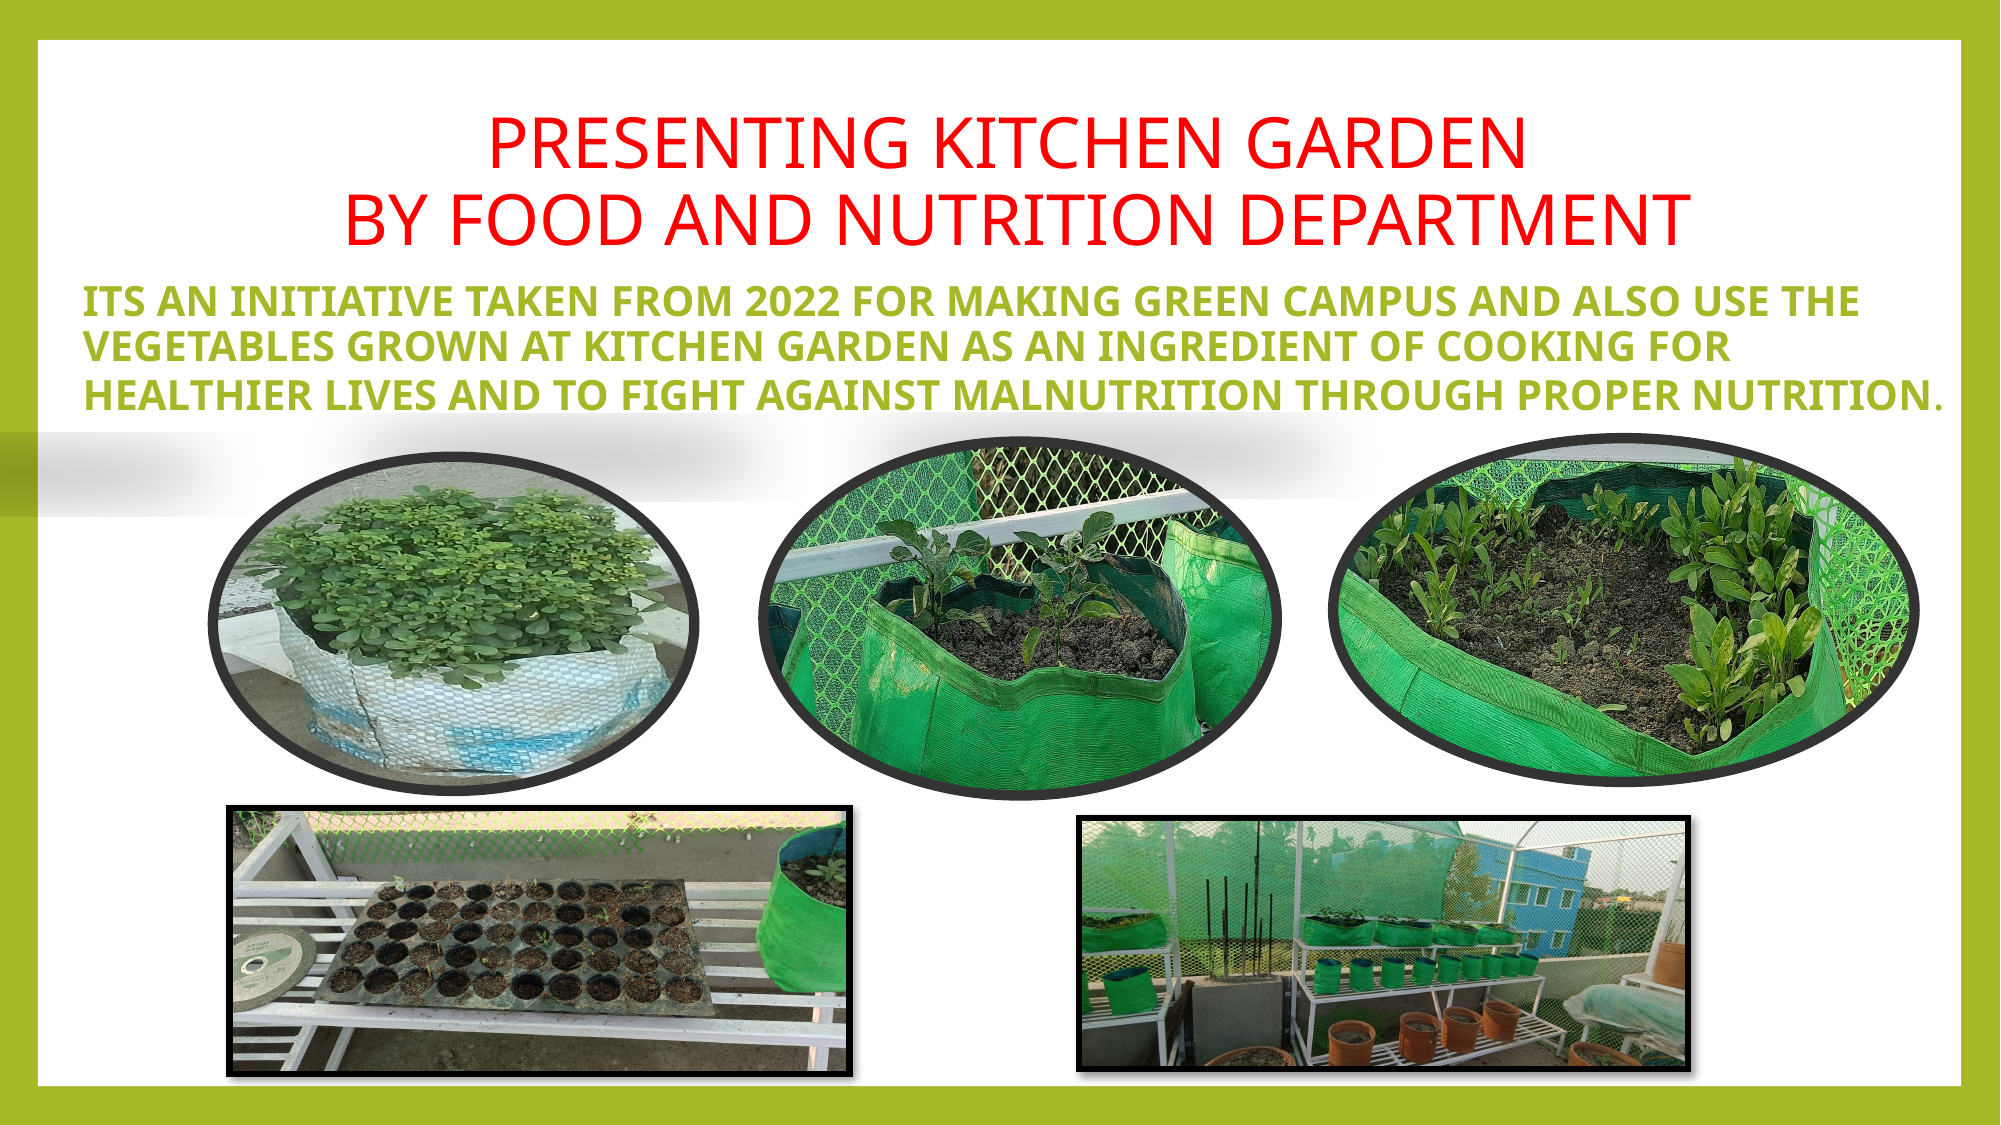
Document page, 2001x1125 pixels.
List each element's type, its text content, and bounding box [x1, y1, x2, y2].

picture [763, 441, 1278, 796]
picture [1081, 820, 1685, 1067]
picture [1332, 437, 1915, 783]
picture [232, 810, 847, 1072]
title PRESENTING KITCHEN GARDEN BY FOOD AND NUTRITION DEPARTMENT [111, 99, 1925, 268]
picture [212, 456, 695, 792]
list ITS AN INITIATIVE TAKEN FROM 2022 FOR MAKING GREEN CAMPUS AND ALSO USE THE VEGETABLES GROWN AT KITCHEN GARDEN AS AN INGREDIENT OF COOKING FOR HEALTHIER LIVES AND TO FIGHT AGAINST MALNUTRITION THROUGH PROPER NUTRITION. [67, 273, 1981, 1064]
